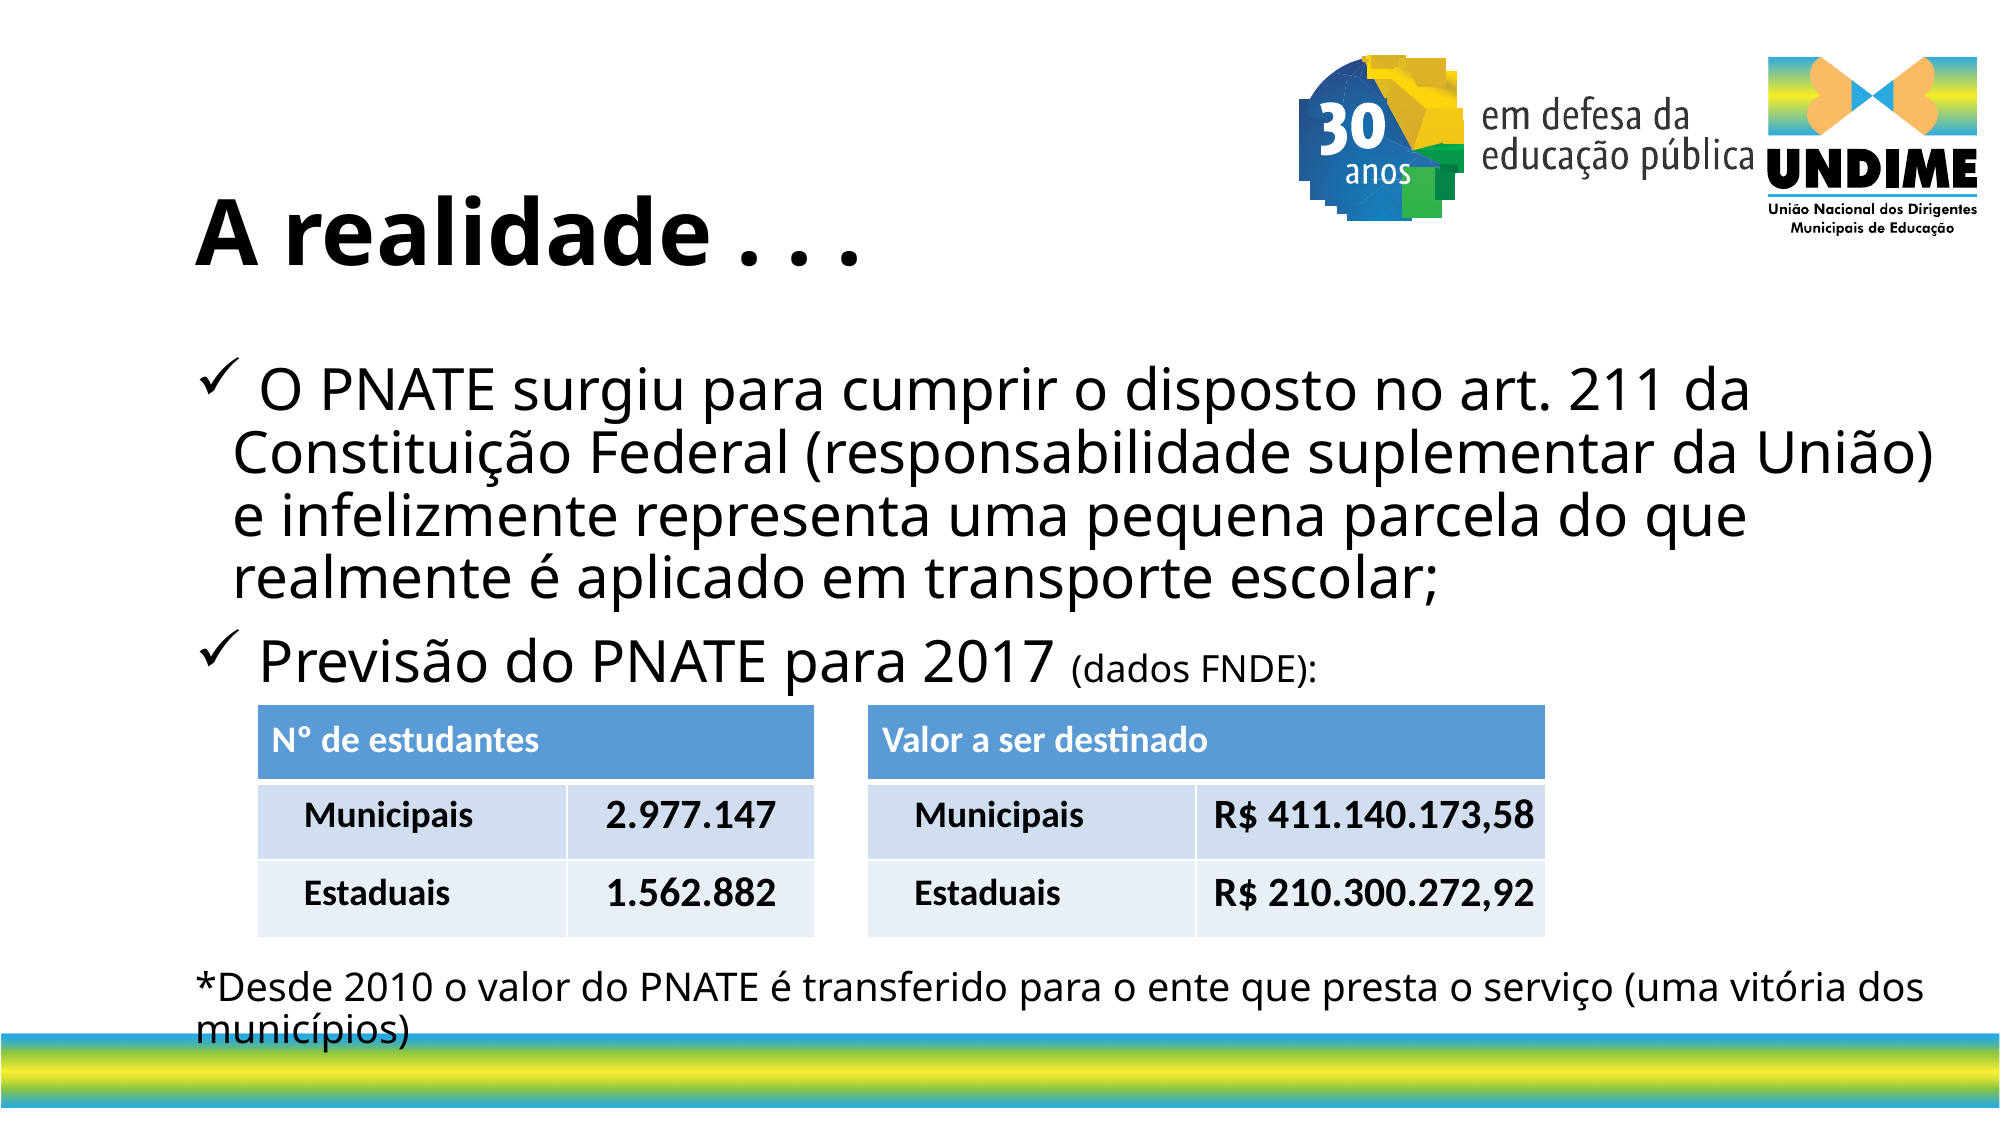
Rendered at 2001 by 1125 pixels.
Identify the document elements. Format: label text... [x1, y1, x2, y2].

table_cell Estaduais [868, 861, 1195, 937]
table_cell Municipais [258, 785, 566, 859]
table_cell R$ 411.140.173,58 [1197, 785, 1545, 859]
title A realidade . . . [180, 127, 1977, 345]
table_cell 1.562.882 [568, 861, 814, 937]
table_cell R$ 210.300.272,92 [1197, 861, 1545, 937]
table_cell Municipais [868, 785, 1195, 859]
table_header Nº de estudantes [258, 705, 814, 779]
table_cell Estaduais [258, 861, 566, 937]
list O PNATE surgiu para cumprir o disposto no art. 211 da Constituição Federal (responsabilidade suplementar da União) e infelizmente representa uma pequena parcela do que realmente é aplicado em transporte escolar; Previsão do PNATE para 2017 (dados FNDE): *Desde 2010 o valor do PNATE é transferido para o ente que presta o serviço (uma vitória dos municípios) [180, 352, 1968, 1081]
table_header Valor a ser destinado [868, 705, 1545, 779]
table_cell 2.977.147 [568, 785, 814, 859]
